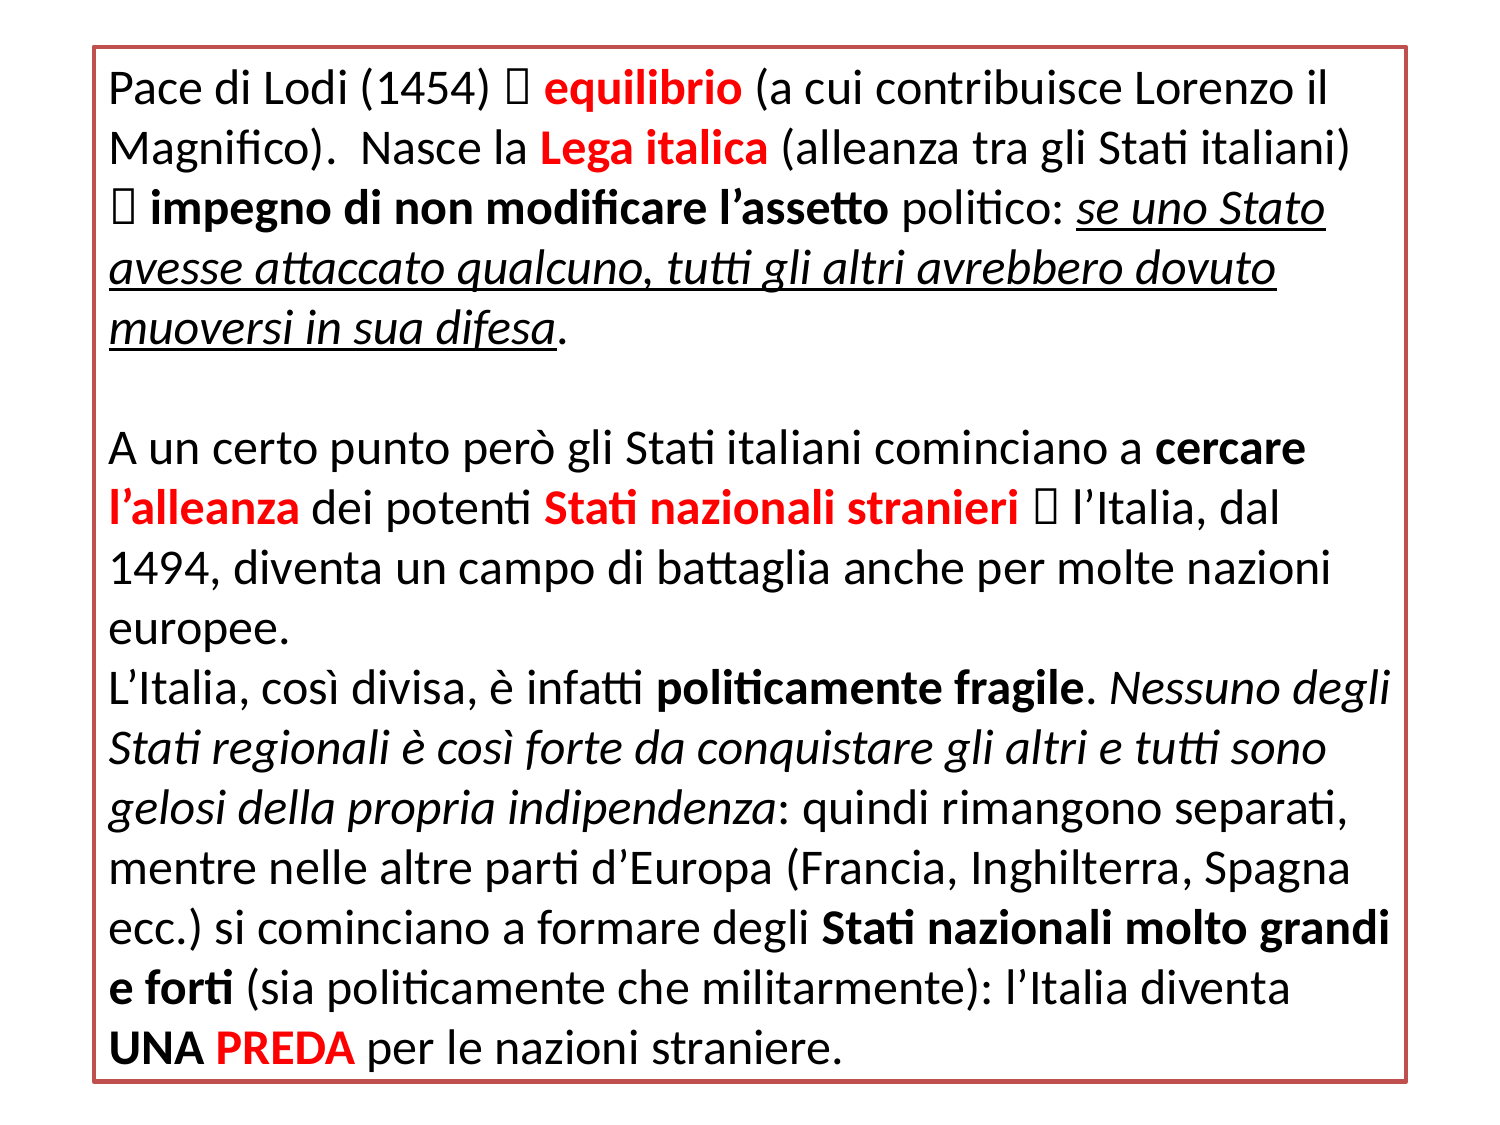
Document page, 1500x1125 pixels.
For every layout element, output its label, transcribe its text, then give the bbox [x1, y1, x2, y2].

text_box Pace di Lodi (1454)  equilibrio (a cui contribuisce Lorenzo il Magnifico). Nasce la Lega italica (alleanza tra gli Stati italiani)  impegno di non modificare l’assetto politico: se uno Stato avesse attaccato qualcuno, tutti gli altri avrebbero dovuto muoversi in sua difesa. A un certo punto però gli Stati italiani cominciano a cercare l’alleanza dei potenti Stati nazionali stranieri  l’Italia, dal 1494, diventa un campo di battaglia anche per molte nazioni europee. L’Italia, così divisa, è infatti politicamente fragile. Nessuno degli Stati regionali è così forte da conquistare gli altri e tutti sono gelosi della propria indipendenza: quindi rimangono separati, mentre nelle altre parti d’Europa (Francia, Inghilterra, Spagna ecc.) si cominciano a formare degli Stati nazionali molto grandi e forti (sia politicamente che militarmente): l’Italia diventa UNA PREDA per le nazioni straniere. [92, 45, 1408, 1084]
